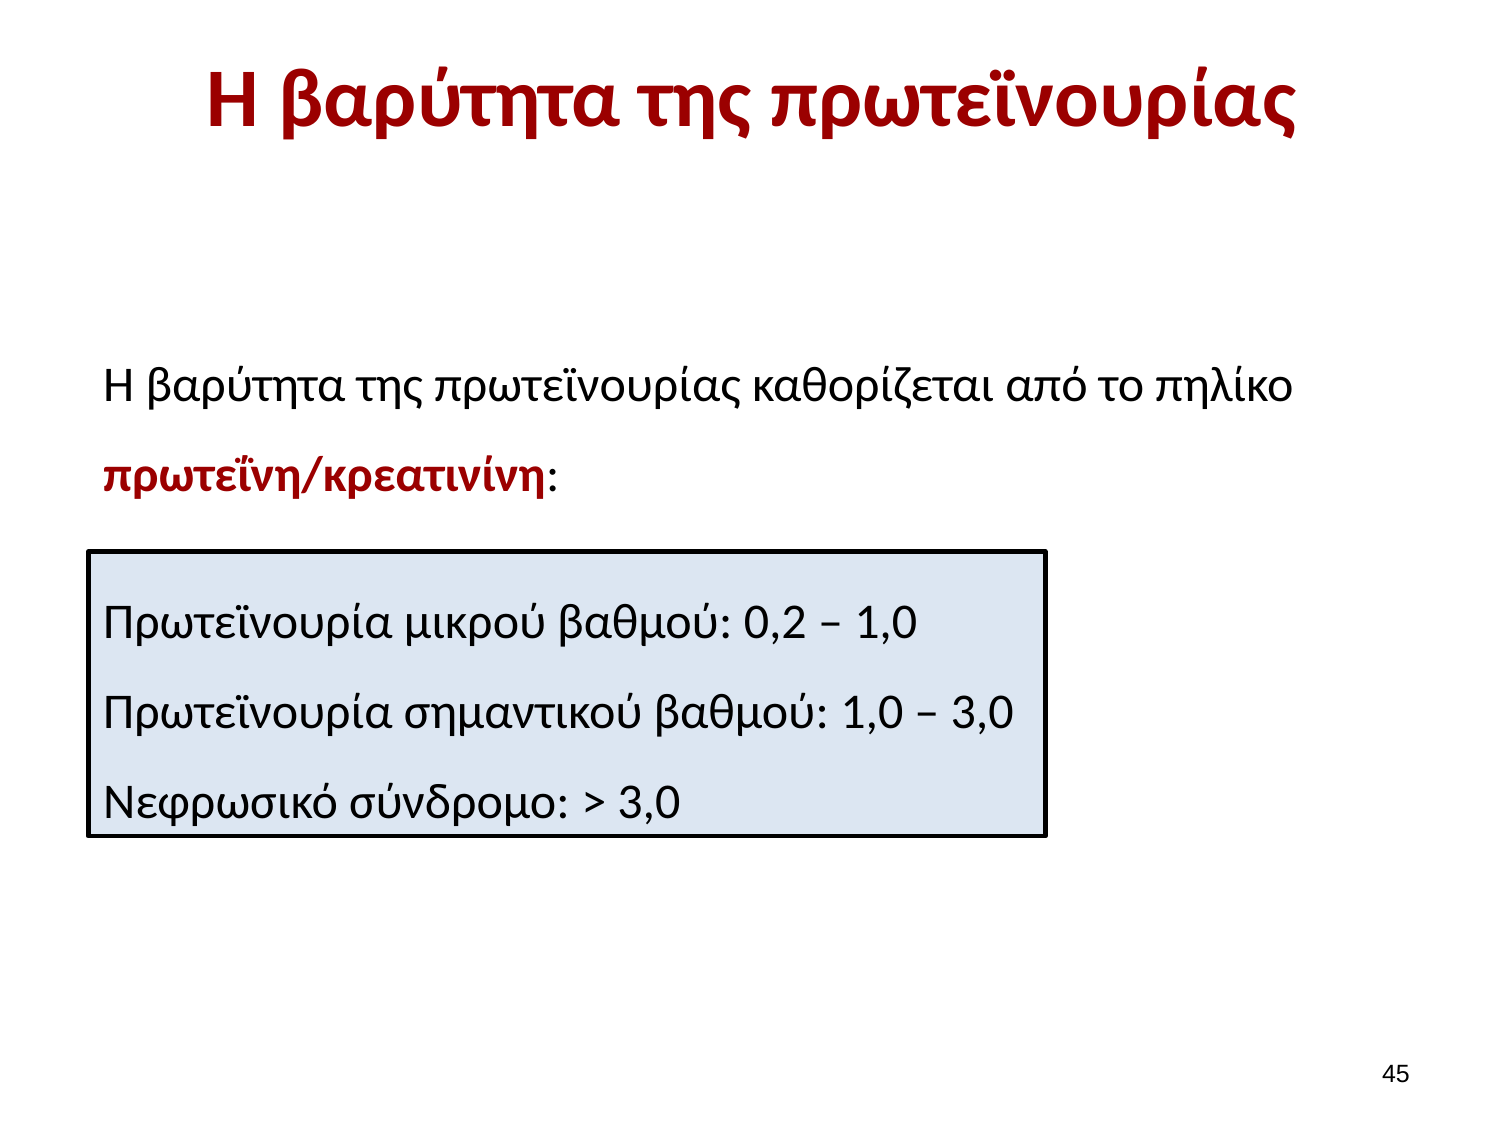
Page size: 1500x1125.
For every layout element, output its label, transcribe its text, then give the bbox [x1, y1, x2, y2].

text_box Πρωτεϊνουρία μικρού βαθμού: 0,2 – 1,0 Πρωτεϊνουρία σημαντικού βαθμού: 1,0 – 3,0 Νεφρωσικό σύνδρομο: > 3,0 [88, 551, 1046, 837]
text_box Η βαρύτητα της πρωτεϊνουρίας καθορίζεται από το πηλίκο πρωτεΐνη/κρεατινίνη: [88, 314, 1451, 510]
title Η βαρύτητα της πρωτεϊνουρίας [76, 19, 1427, 169]
slide_number 44 [1074, 1042, 1425, 1103]
